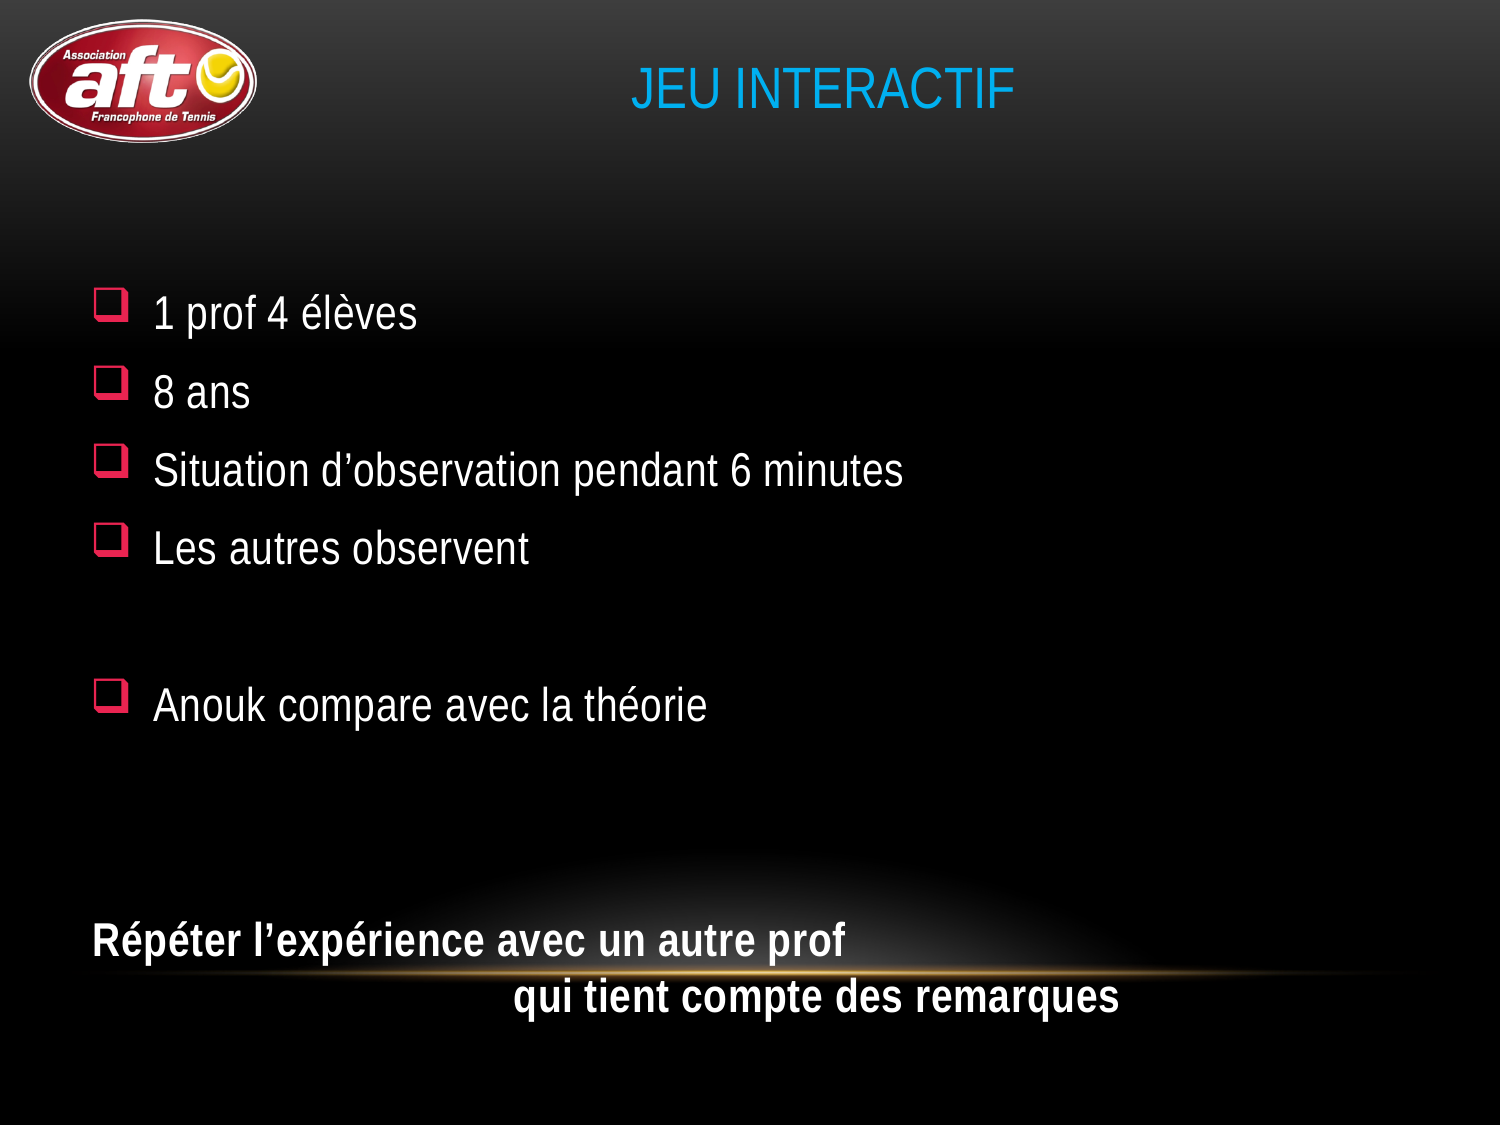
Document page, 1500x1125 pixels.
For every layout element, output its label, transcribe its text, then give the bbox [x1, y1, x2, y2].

text_box JEU INTERACTIF [330, 42, 1317, 128]
picture [0, 0, 1500, 1125]
list 1 prof 4 élèves 8 ans Situation d’observation pendant 6 minutes Les autres observent Anouk compare avec la théorie Répéter l’expérience avec un autre prof qui tient compte des remarques [75, 275, 1425, 1038]
